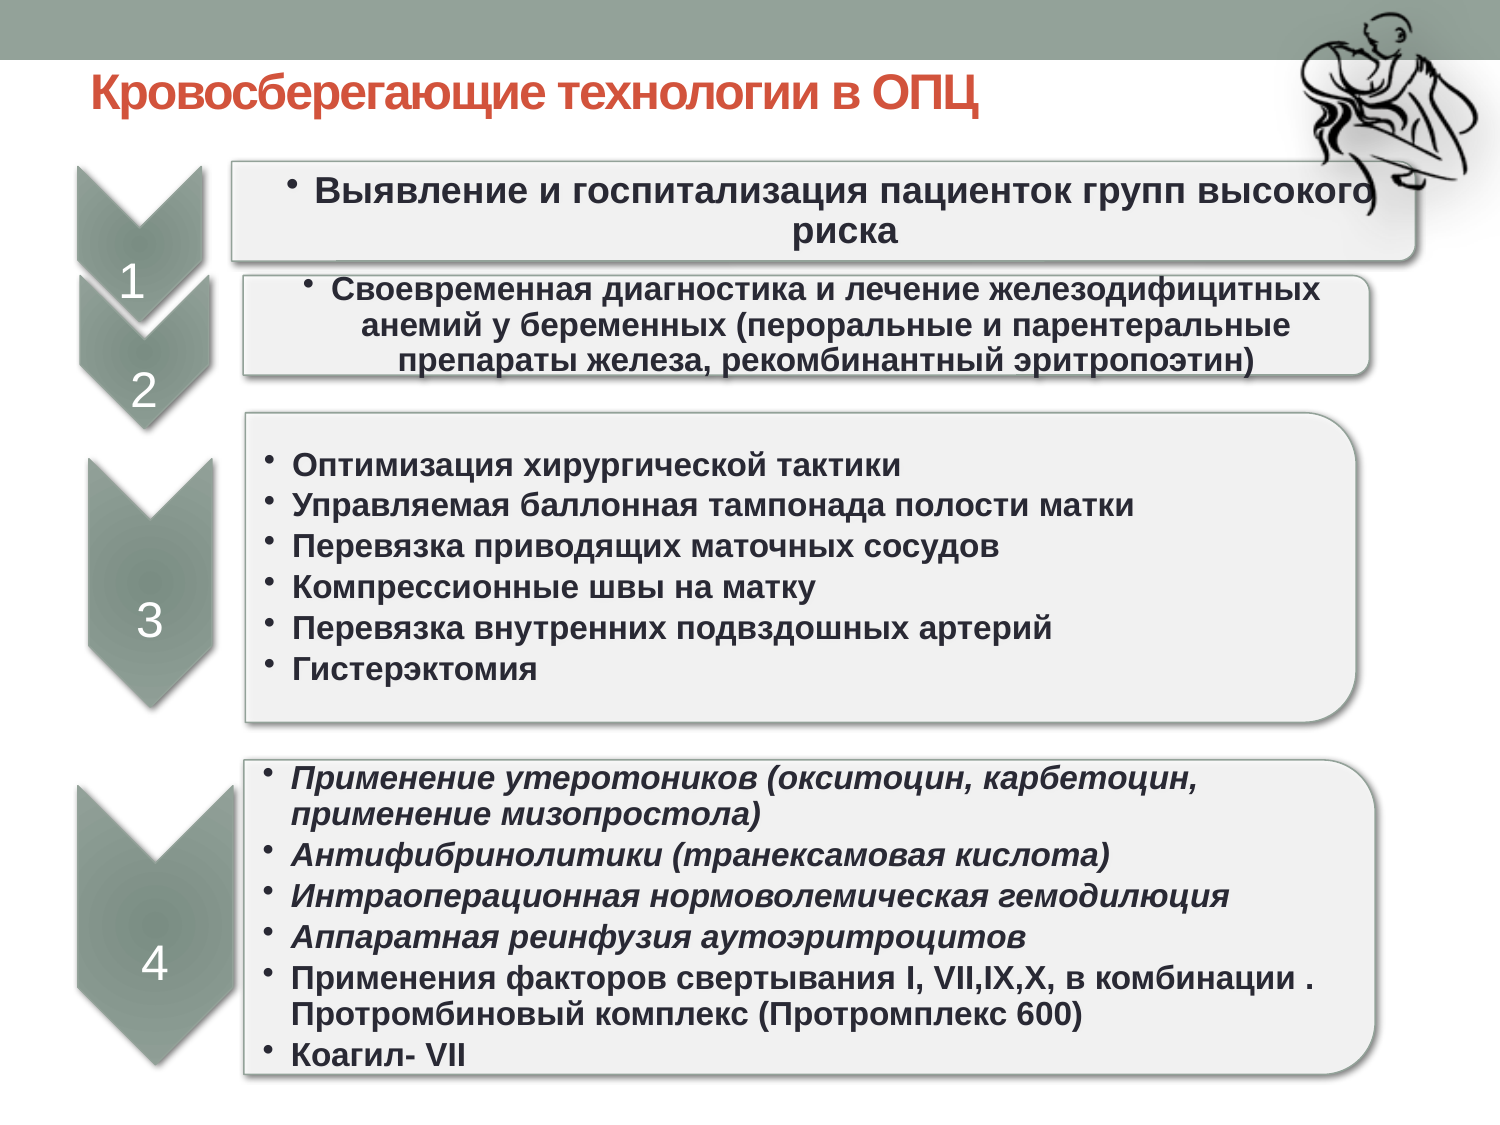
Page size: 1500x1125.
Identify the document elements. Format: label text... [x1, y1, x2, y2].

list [29, 148, 1459, 1083]
title Кровосберегающие технологии в ОПЦ [75, 45, 1253, 134]
picture [1269, 6, 1500, 218]
